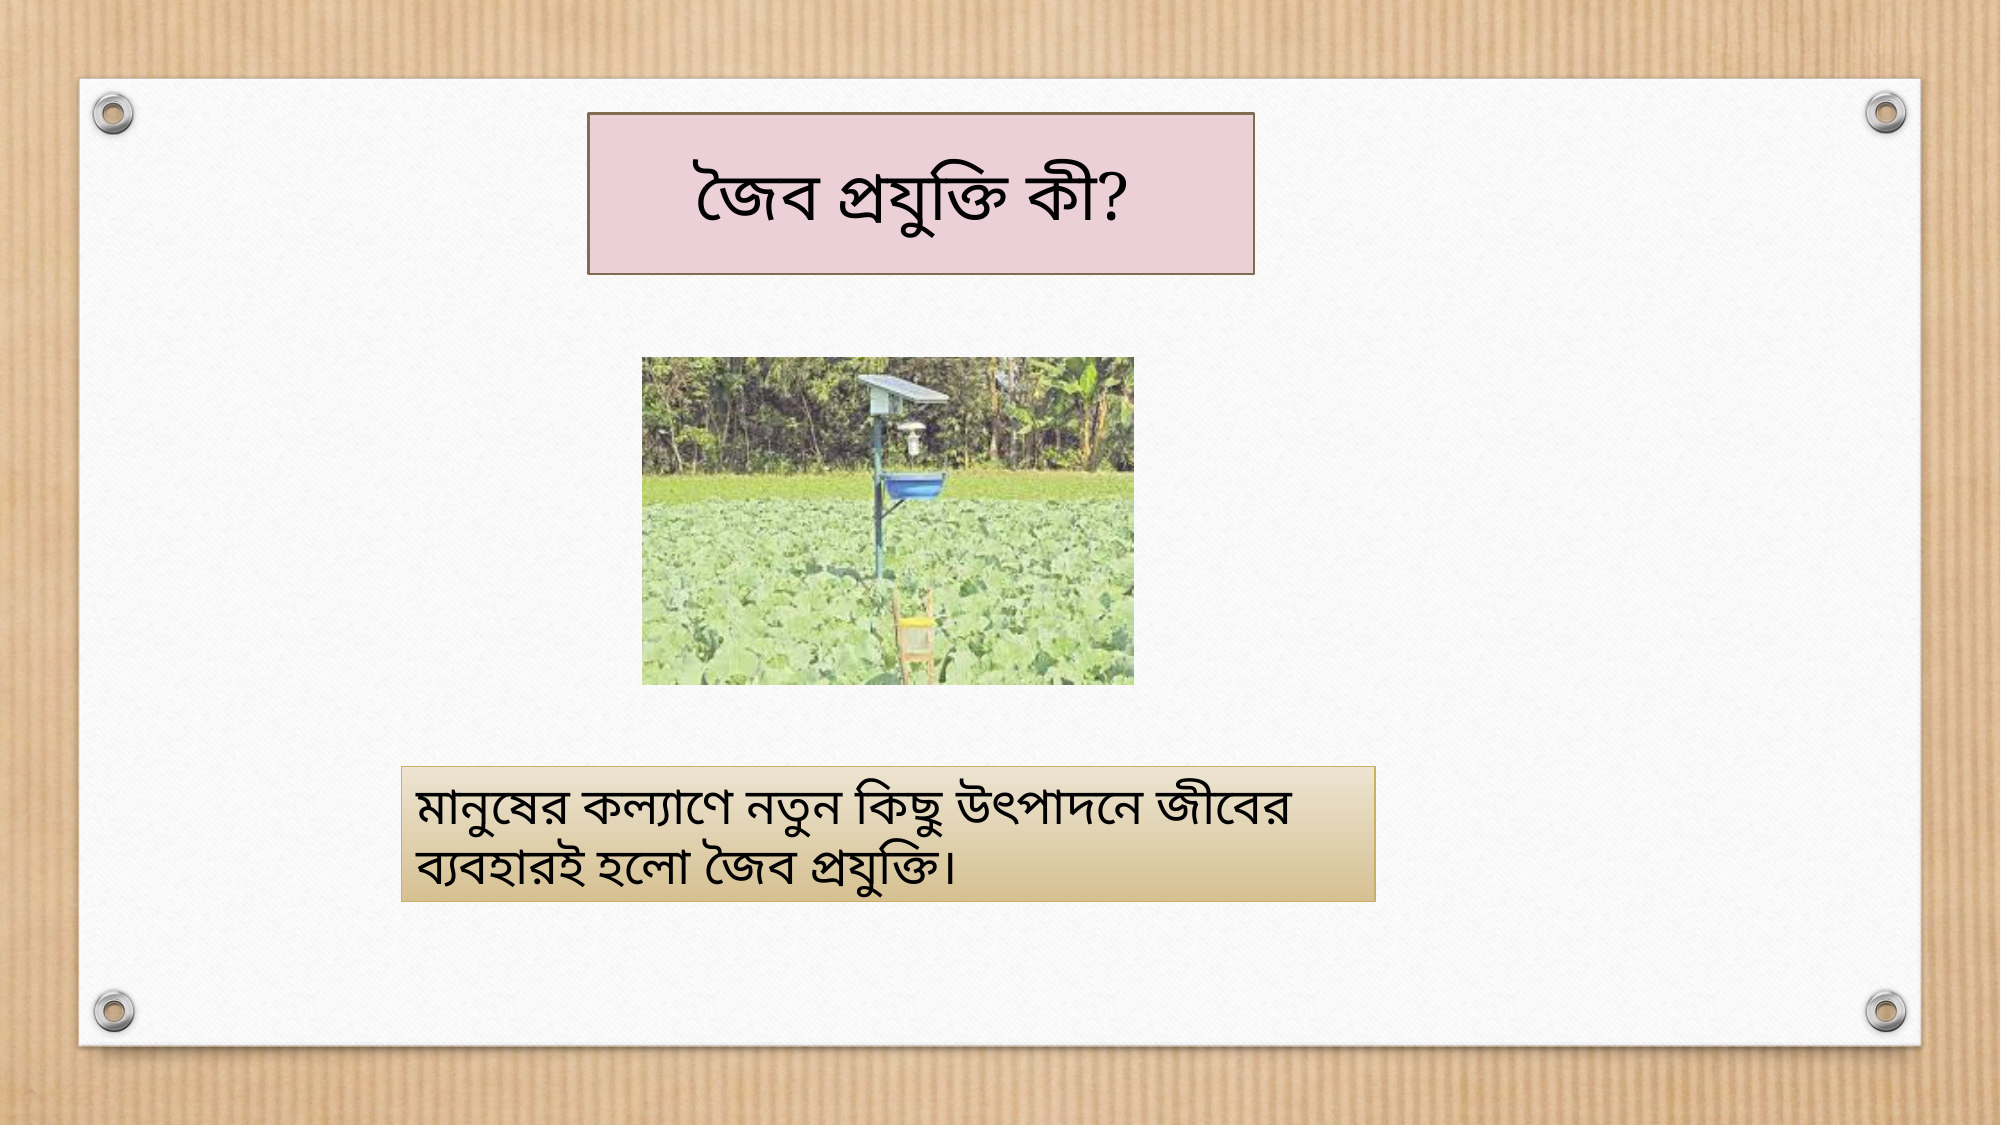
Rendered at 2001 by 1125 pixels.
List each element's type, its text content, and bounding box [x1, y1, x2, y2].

text_box জৈব প্রযুক্তি কী? [587, 112, 1255, 275]
text_box মানুষের কল্যাণে নতুন কিছু উৎপাদনে জীবের ব্যবহারই হলো জৈব প্রযুক্তি। [401, 766, 1376, 902]
picture [0, 0, 2001, 1125]
